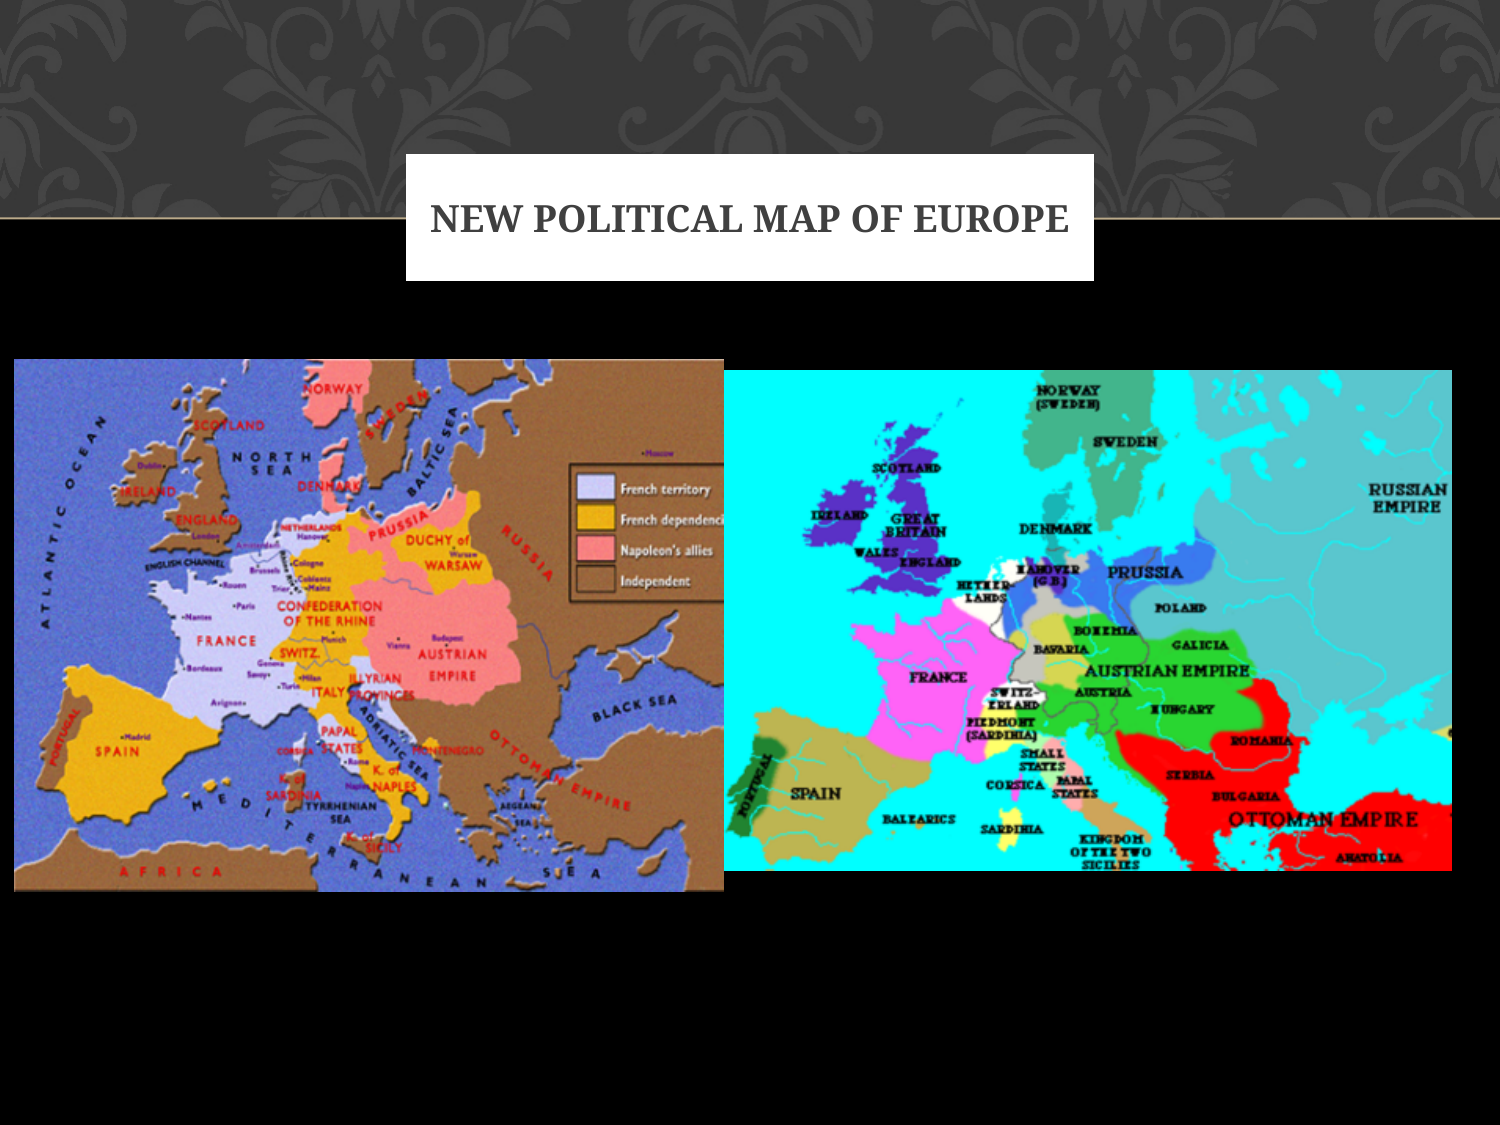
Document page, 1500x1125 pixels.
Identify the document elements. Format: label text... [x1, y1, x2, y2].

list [13, 359, 724, 892]
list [728, 370, 1452, 871]
title New Political Map of Europe [406, 154, 1094, 281]
